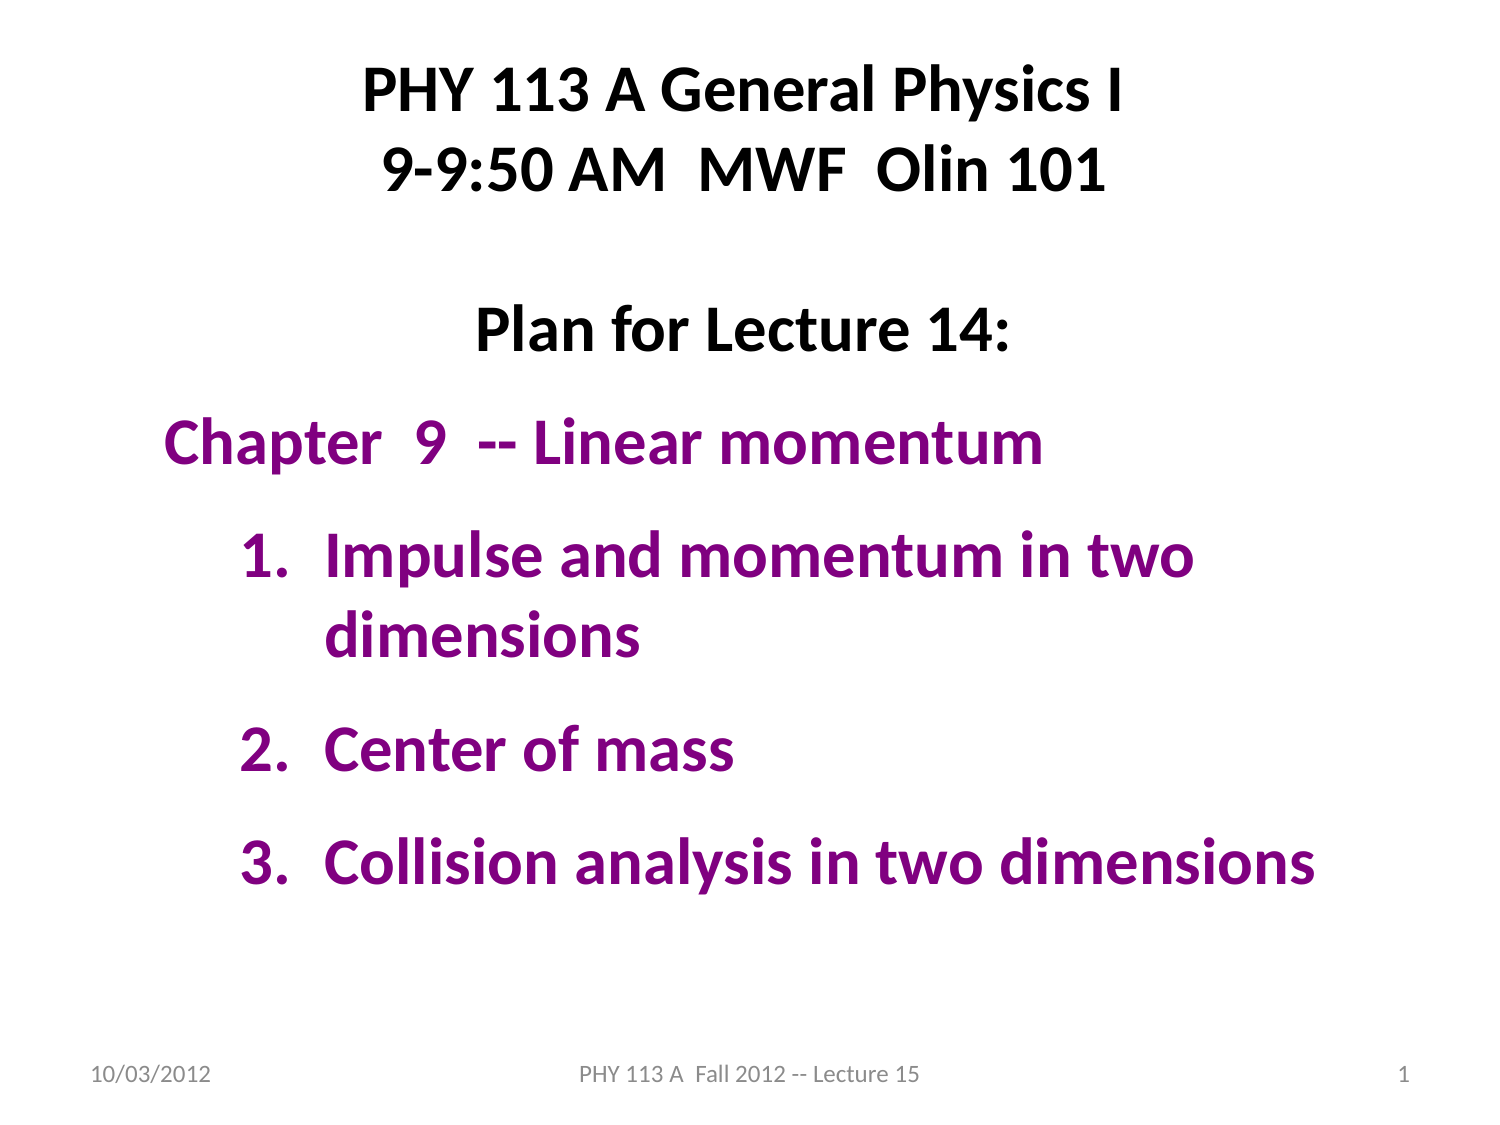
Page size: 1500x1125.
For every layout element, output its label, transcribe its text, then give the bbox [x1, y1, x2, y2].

text_box PHY 113 A General Physics I 9-9:50 AM MWF Olin 101 Plan for Lecture 14: Chapter 9 -- Linear momentum Impulse and momentum in two dimensions Center of mass Collision analysis in two dimensions [149, 37, 1338, 906]
slide_number 1 [1074, 1042, 1425, 1103]
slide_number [75, 1042, 425, 1103]
footer PHY 113 A Fall 2012 -- Lecture 15 [512, 1042, 988, 1103]
